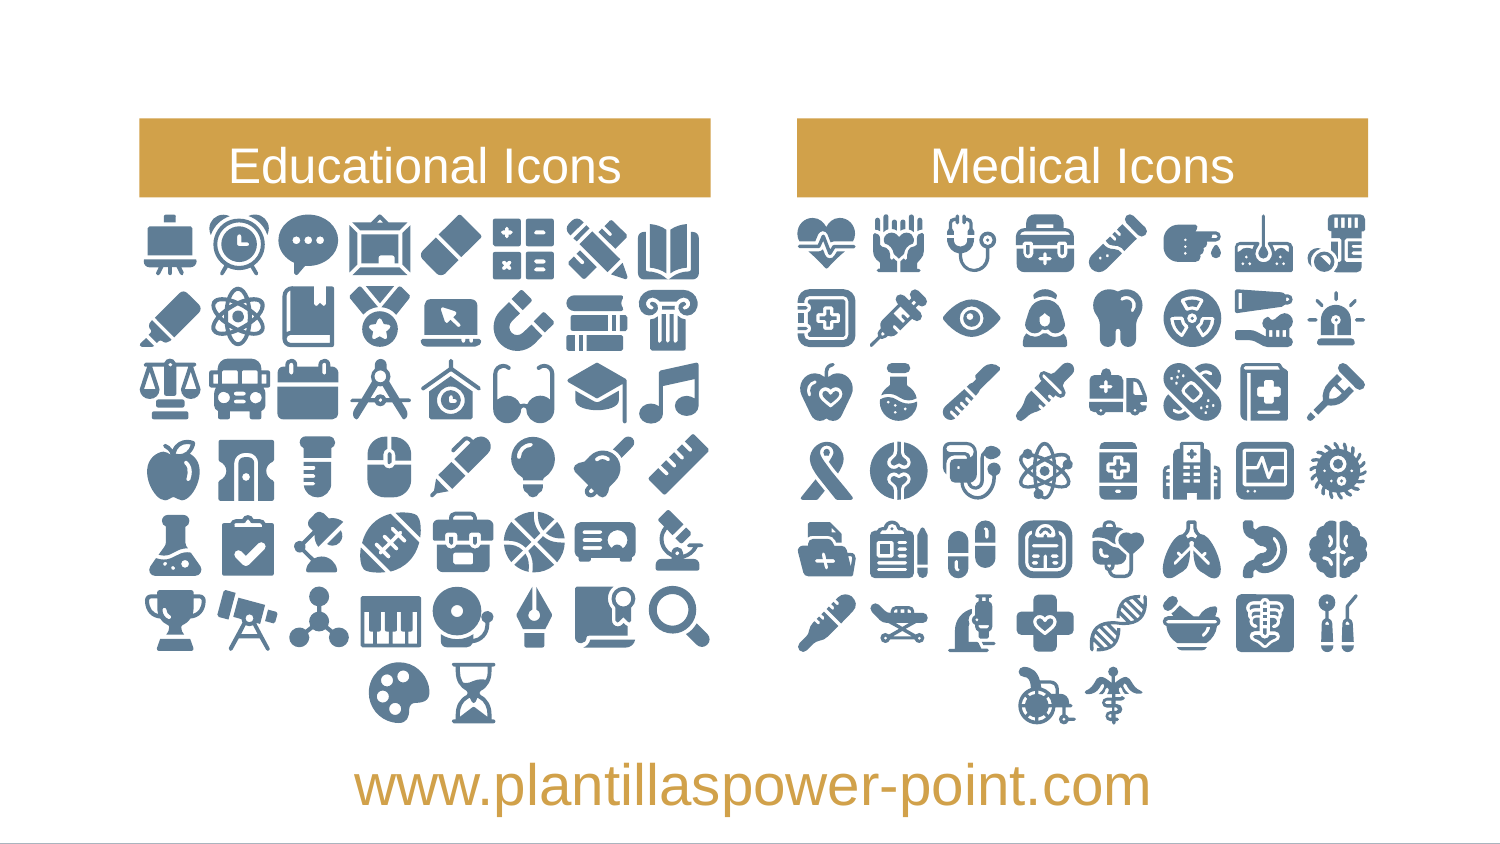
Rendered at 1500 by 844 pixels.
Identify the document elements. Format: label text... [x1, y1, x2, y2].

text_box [1235, 593, 1295, 653]
text_box [870, 289, 928, 347]
text_box [942, 441, 1001, 500]
text_box [360, 596, 422, 648]
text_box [1234, 213, 1294, 273]
text_box [493, 363, 555, 424]
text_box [1018, 520, 1073, 579]
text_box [574, 586, 636, 648]
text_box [432, 511, 494, 573]
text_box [565, 218, 629, 280]
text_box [869, 441, 928, 501]
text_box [492, 218, 555, 280]
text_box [574, 521, 636, 562]
text_box [1242, 520, 1288, 579]
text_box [1099, 441, 1138, 500]
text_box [1308, 520, 1368, 579]
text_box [572, 436, 636, 498]
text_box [1306, 362, 1366, 422]
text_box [942, 363, 1001, 421]
text_box [209, 358, 271, 420]
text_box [1163, 288, 1222, 348]
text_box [503, 511, 566, 573]
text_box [1015, 213, 1075, 273]
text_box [147, 514, 204, 576]
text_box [1308, 441, 1368, 500]
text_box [879, 362, 918, 422]
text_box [277, 358, 339, 420]
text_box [299, 436, 336, 498]
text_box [144, 589, 206, 652]
text_box [1084, 666, 1143, 725]
text_box [1162, 520, 1221, 579]
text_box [872, 213, 925, 273]
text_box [217, 589, 278, 652]
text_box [1318, 594, 1359, 653]
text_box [797, 594, 857, 653]
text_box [1234, 289, 1294, 348]
text_box [870, 603, 928, 643]
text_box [143, 214, 197, 276]
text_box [1088, 368, 1147, 416]
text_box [638, 289, 699, 351]
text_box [515, 586, 553, 648]
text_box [1306, 290, 1366, 346]
text_box [350, 358, 411, 420]
text_box [368, 662, 430, 724]
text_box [796, 362, 857, 422]
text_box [367, 436, 412, 498]
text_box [797, 288, 856, 348]
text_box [420, 214, 482, 276]
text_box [1306, 213, 1366, 273]
text_box [1240, 363, 1288, 421]
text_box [648, 585, 711, 648]
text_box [293, 511, 344, 573]
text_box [203, 214, 275, 276]
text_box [942, 299, 1002, 338]
text_box [289, 586, 349, 648]
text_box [349, 285, 411, 347]
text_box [1235, 441, 1295, 500]
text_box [359, 512, 422, 573]
text_box Medical Icons [797, 118, 1369, 198]
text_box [797, 522, 857, 577]
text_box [420, 299, 482, 347]
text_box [947, 593, 996, 653]
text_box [1022, 288, 1068, 348]
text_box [1162, 595, 1221, 651]
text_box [349, 214, 411, 276]
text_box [218, 439, 275, 502]
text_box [946, 214, 997, 273]
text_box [1016, 441, 1074, 500]
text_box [1016, 594, 1075, 652]
text_box [451, 662, 496, 724]
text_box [947, 520, 996, 579]
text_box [1088, 214, 1148, 273]
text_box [209, 286, 269, 347]
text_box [655, 509, 704, 571]
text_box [491, 289, 555, 352]
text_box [420, 358, 482, 420]
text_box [510, 436, 556, 498]
text_box [648, 434, 709, 495]
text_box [800, 441, 854, 500]
text_box [282, 286, 335, 348]
text_box [1018, 666, 1077, 725]
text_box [1161, 362, 1224, 422]
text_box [566, 295, 628, 352]
text_box [222, 515, 274, 576]
text_box [1089, 594, 1147, 652]
text_box [280, 214, 339, 276]
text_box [432, 586, 494, 648]
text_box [1015, 362, 1075, 422]
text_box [428, 436, 495, 498]
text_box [797, 217, 856, 269]
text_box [1092, 520, 1145, 579]
text_box www.plantillaspower-point.com [317, 732, 1191, 811]
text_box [1162, 441, 1221, 500]
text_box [1163, 224, 1222, 263]
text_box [138, 291, 202, 347]
text_box [639, 362, 699, 424]
text_box [147, 439, 200, 501]
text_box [139, 358, 201, 420]
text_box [869, 520, 928, 579]
text_box [1093, 289, 1143, 347]
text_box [637, 223, 699, 280]
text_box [566, 362, 627, 424]
text_box Educational Icons [139, 118, 711, 198]
